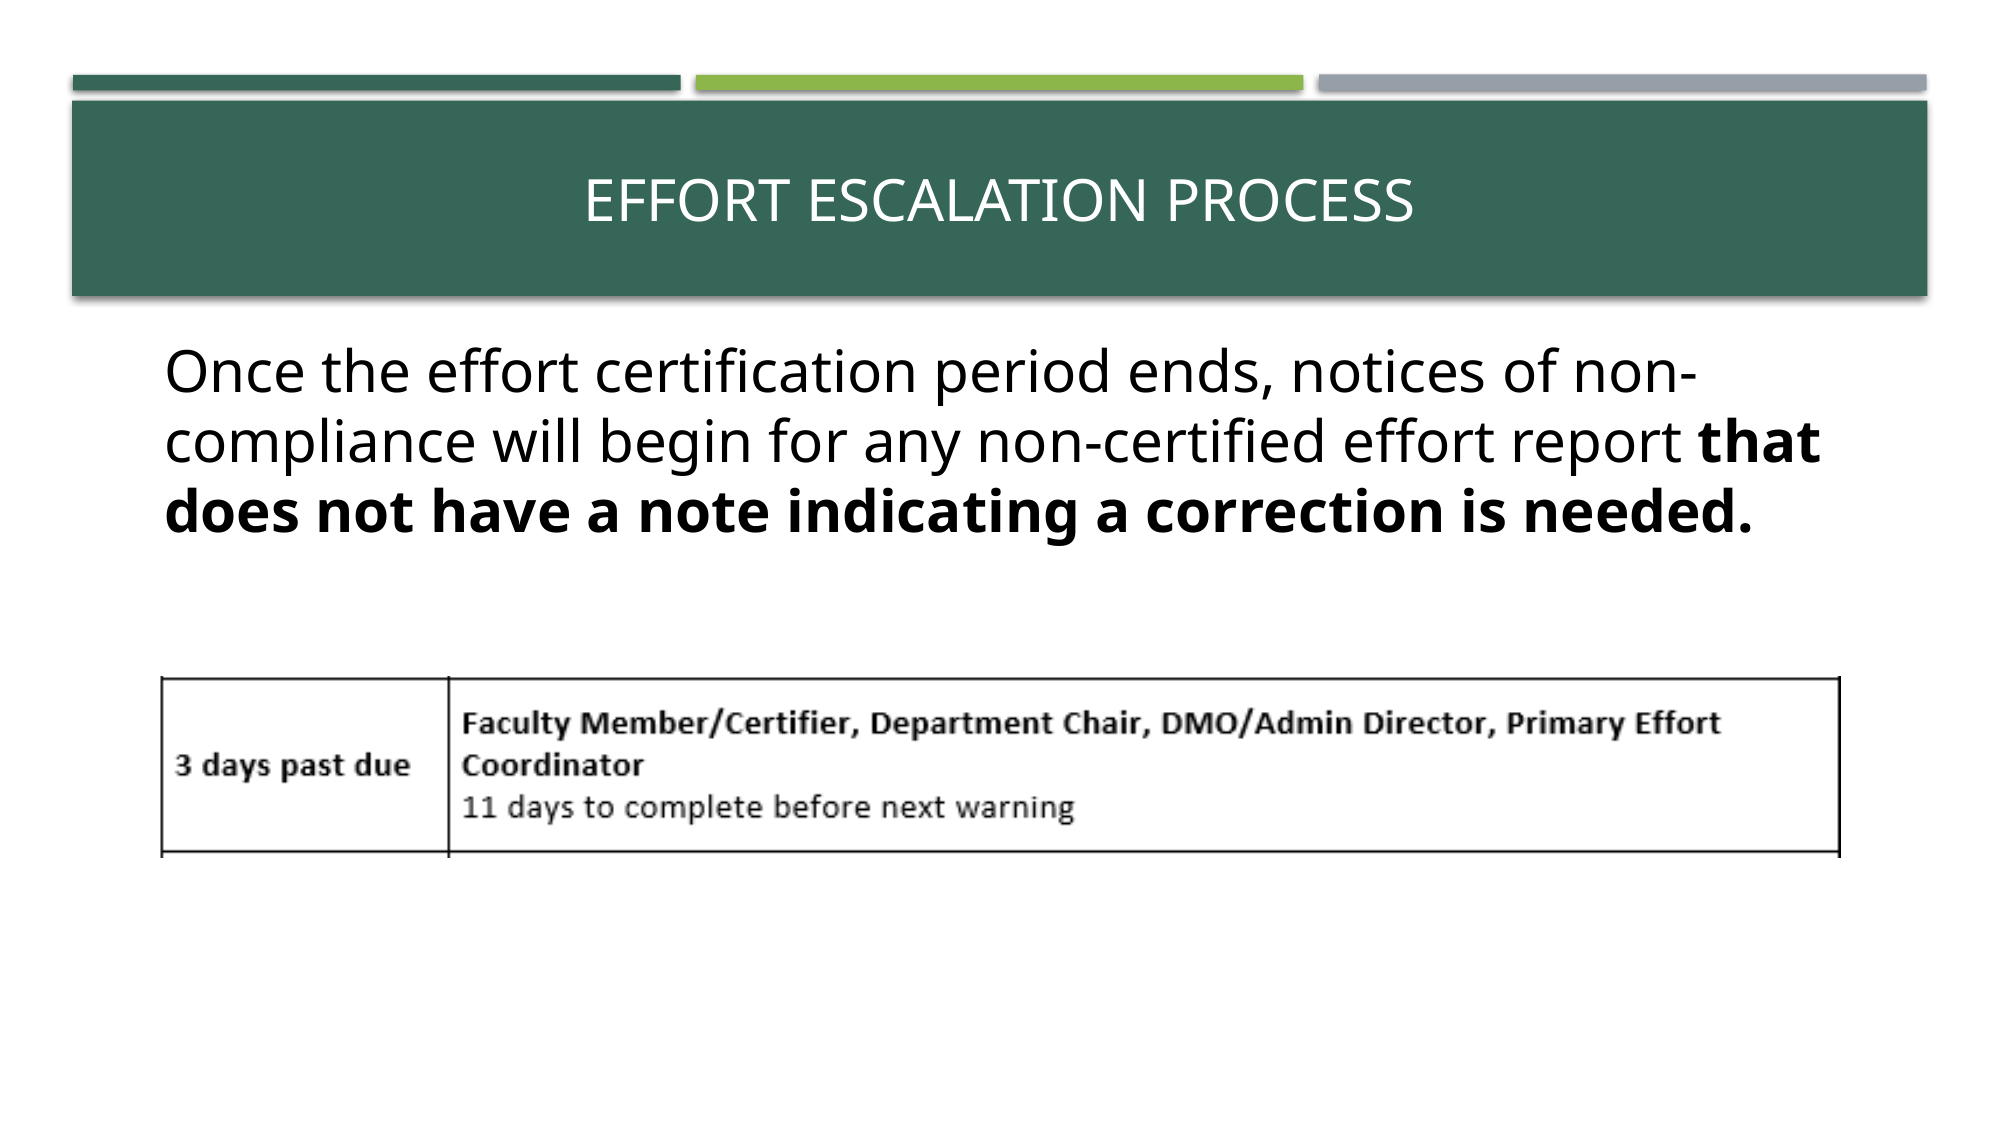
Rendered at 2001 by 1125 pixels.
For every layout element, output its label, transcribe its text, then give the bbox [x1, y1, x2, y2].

title Effort escalation process [95, 115, 1905, 282]
picture [158, 675, 1841, 859]
text_box Once the effort certification period ends, notices of non-compliance will begin for any non-certified effort report that does not have a note indicating a correction is needed. [74, 326, 1926, 552]
